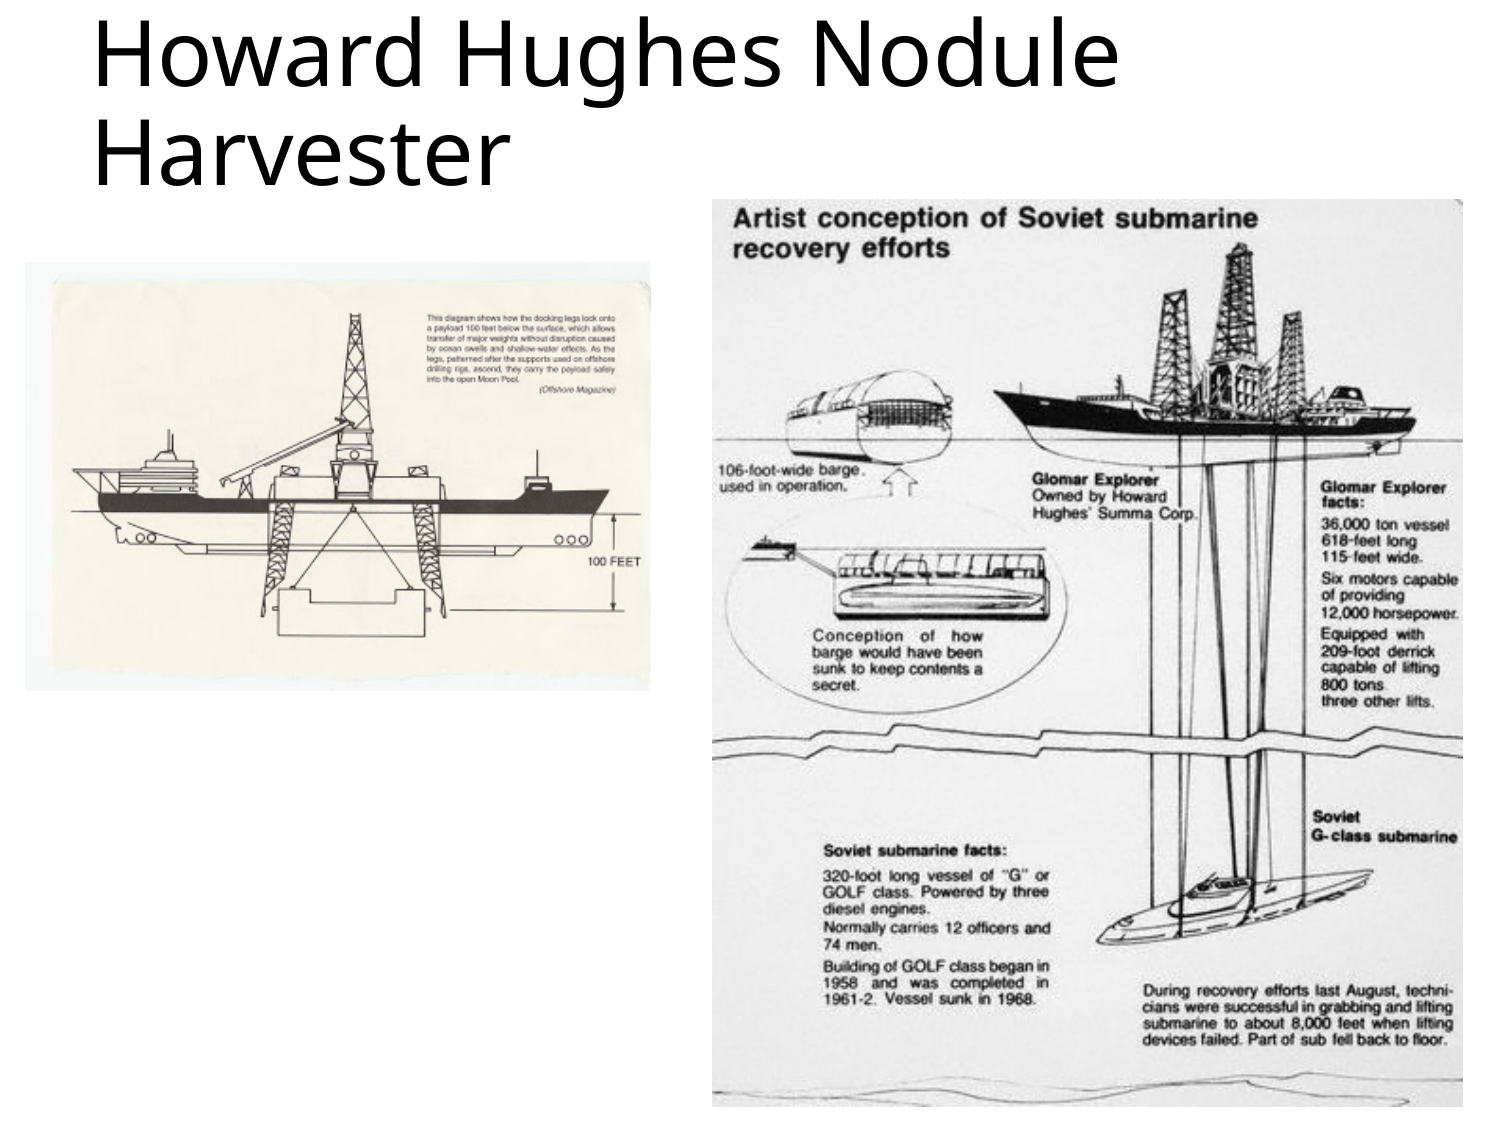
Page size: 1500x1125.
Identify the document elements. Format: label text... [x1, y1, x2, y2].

picture [25, 262, 651, 691]
picture [712, 199, 1463, 1107]
title Howard Hughes Nodule Harvester [75, 12, 1425, 200]
